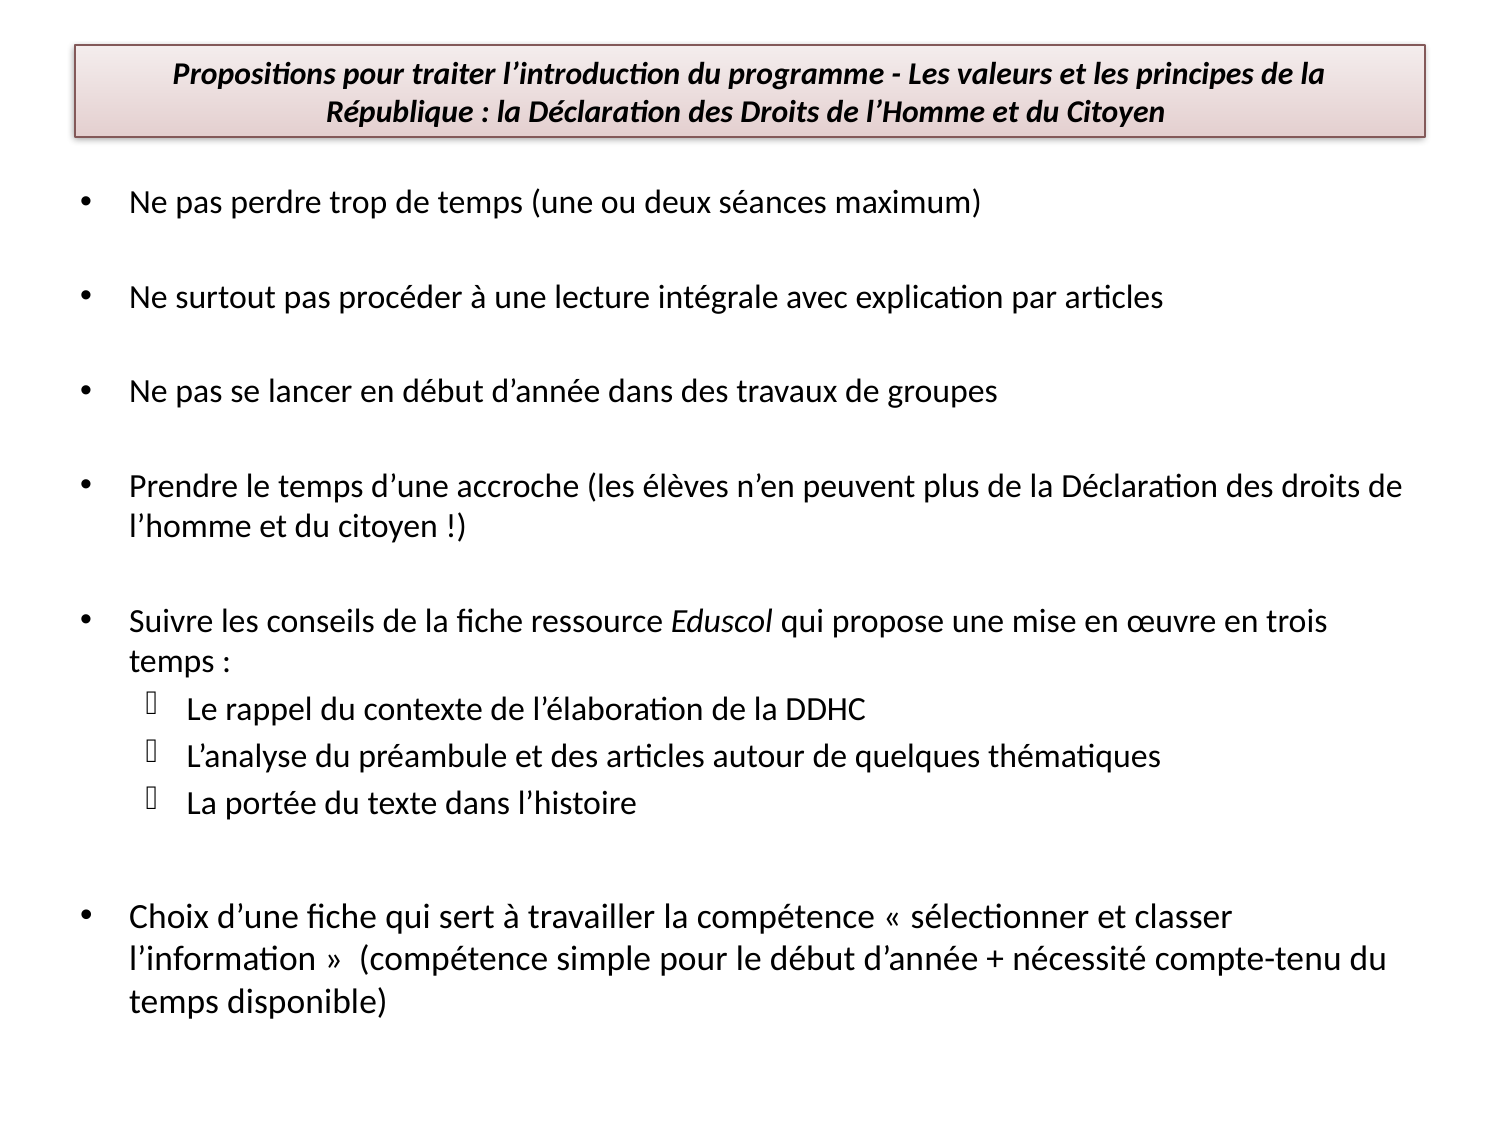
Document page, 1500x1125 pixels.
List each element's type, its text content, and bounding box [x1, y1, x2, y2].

list Ne pas perdre trop de temps (une ou deux séances maximum) Ne surtout pas procéder à une lecture intégrale avec explication par articles Ne pas se lancer en début d’année dans des travaux de groupes Prendre le temps d’une accroche (les élèves n’en peuvent plus de la Déclaration des droits de l’homme et du citoyen !) Suivre les conseils de la fiche ressource Eduscol qui propose une mise en œuvre en trois temps : Le rappel du contexte de l’élaboration de la DDHC L’analyse du préambule et des articles autour de quelques thématiques La portée du texte dans l’histoire Choix d’une fiche qui sert à travailler la compétence « sélectionner et classer l’information » (compétence simple pour le début d’année + nécessité compte-tenu du temps disponible) [64, 172, 1427, 1035]
title Propositions pour traiter l’introduction du programme - Les valeurs et les principes de la République : la Déclaration des Droits de l’Homme et du Citoyen [74, 44, 1426, 138]
